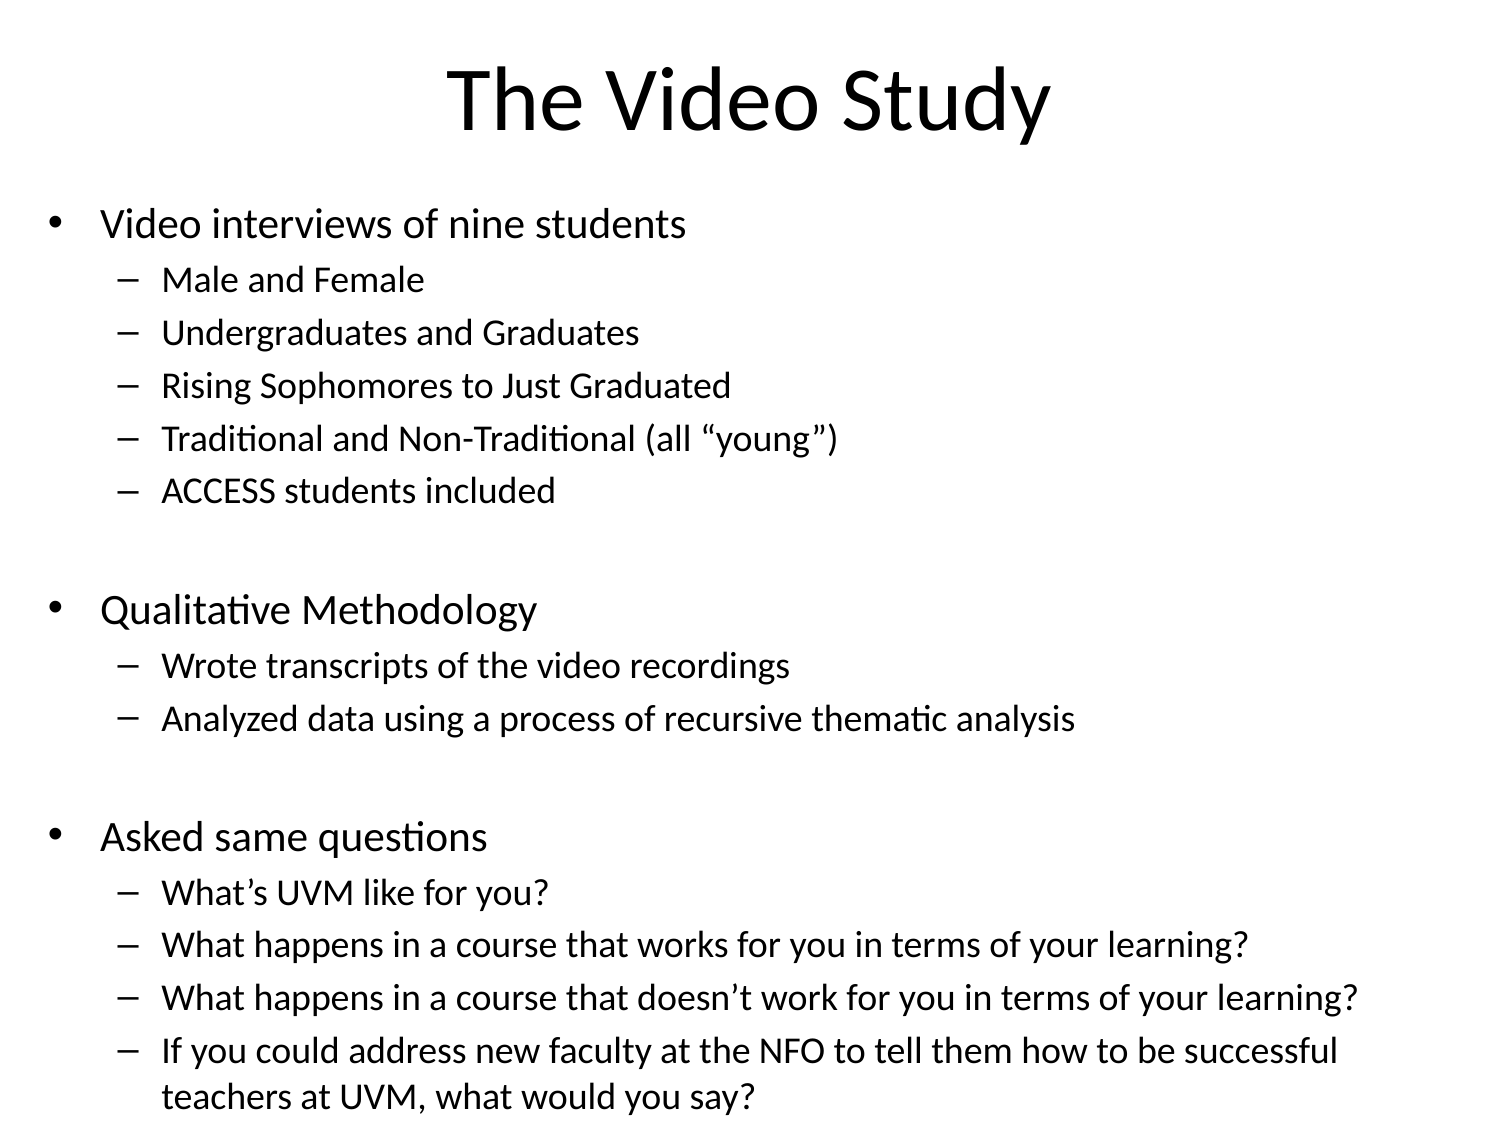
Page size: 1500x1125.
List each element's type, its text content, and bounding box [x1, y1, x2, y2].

list Video interviews of nine students Male and Female Undergraduates and Graduates Rising Sophomores to Just Graduated Traditional and Non-Traditional (all “young”) ACCESS students included Qualitative Methodology Wrote transcripts of the video recordings Analyzed data using a process of recursive thematic analysis Asked same questions What’s UVM like for you? What happens in a course that works for you in terms of your learning? What happens in a course that doesn’t work for you in terms of your learning? If you could address new faculty at the NFO to tell them how to be successful teachers at UVM, what would you say? [33, 187, 1466, 1125]
title The Video Study [75, 0, 1425, 187]
